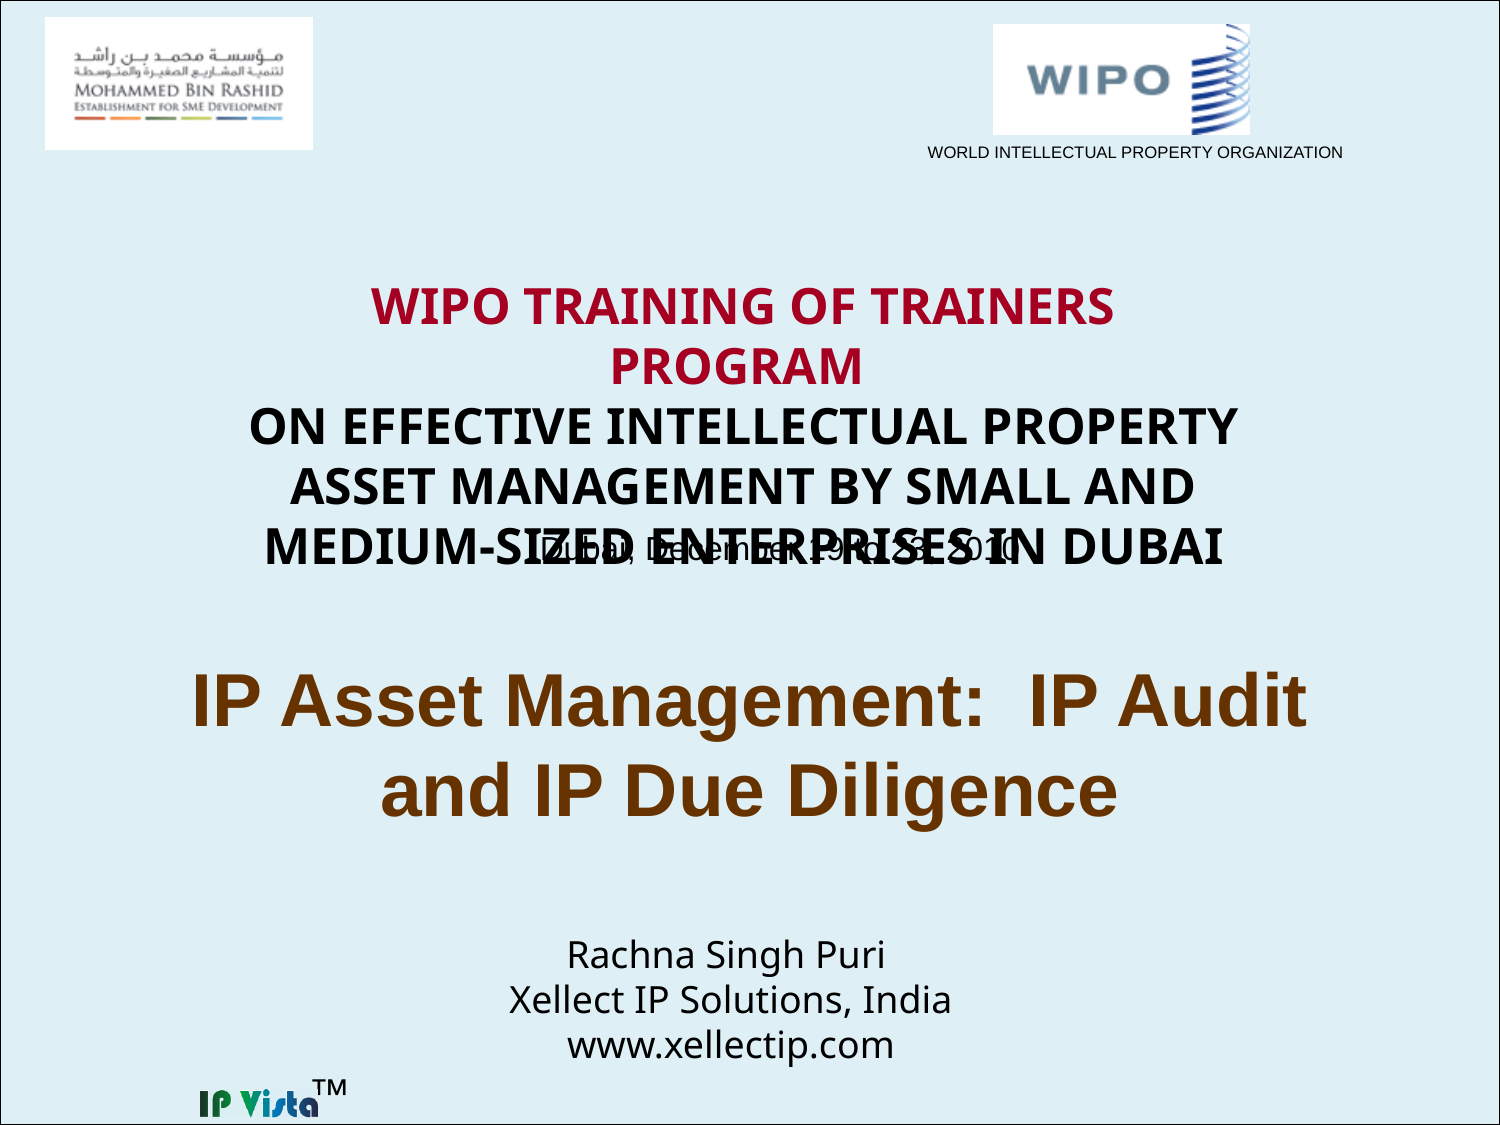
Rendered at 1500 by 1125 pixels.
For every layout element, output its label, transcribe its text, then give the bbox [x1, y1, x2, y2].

text_box WIPO TRAINING OF TRAINERS PROGRAM ON EFFECTIVE INTELLECTUAL PROPERTY ASSET MANAGEMENT BY SMALL AND MEDIUM-SIZED ENTERPRISES IN DUBAI [224, 267, 1263, 583]
text_box Rachna Singh Puri Xellect IP Solutions, India www.xellectip.com [474, 923, 988, 1074]
title IP Asset Management: IP Audit and IP Due Diligence [112, 621, 1388, 863]
picture [993, 24, 1251, 135]
text_box Dubai, December 19 to 23, 2010 [524, 519, 1063, 575]
text_box WORLD INTELLECTUAL PROPERTY ORGANIZATION [912, 137, 1363, 169]
picture [200, 1089, 318, 1118]
picture [44, 16, 313, 151]
